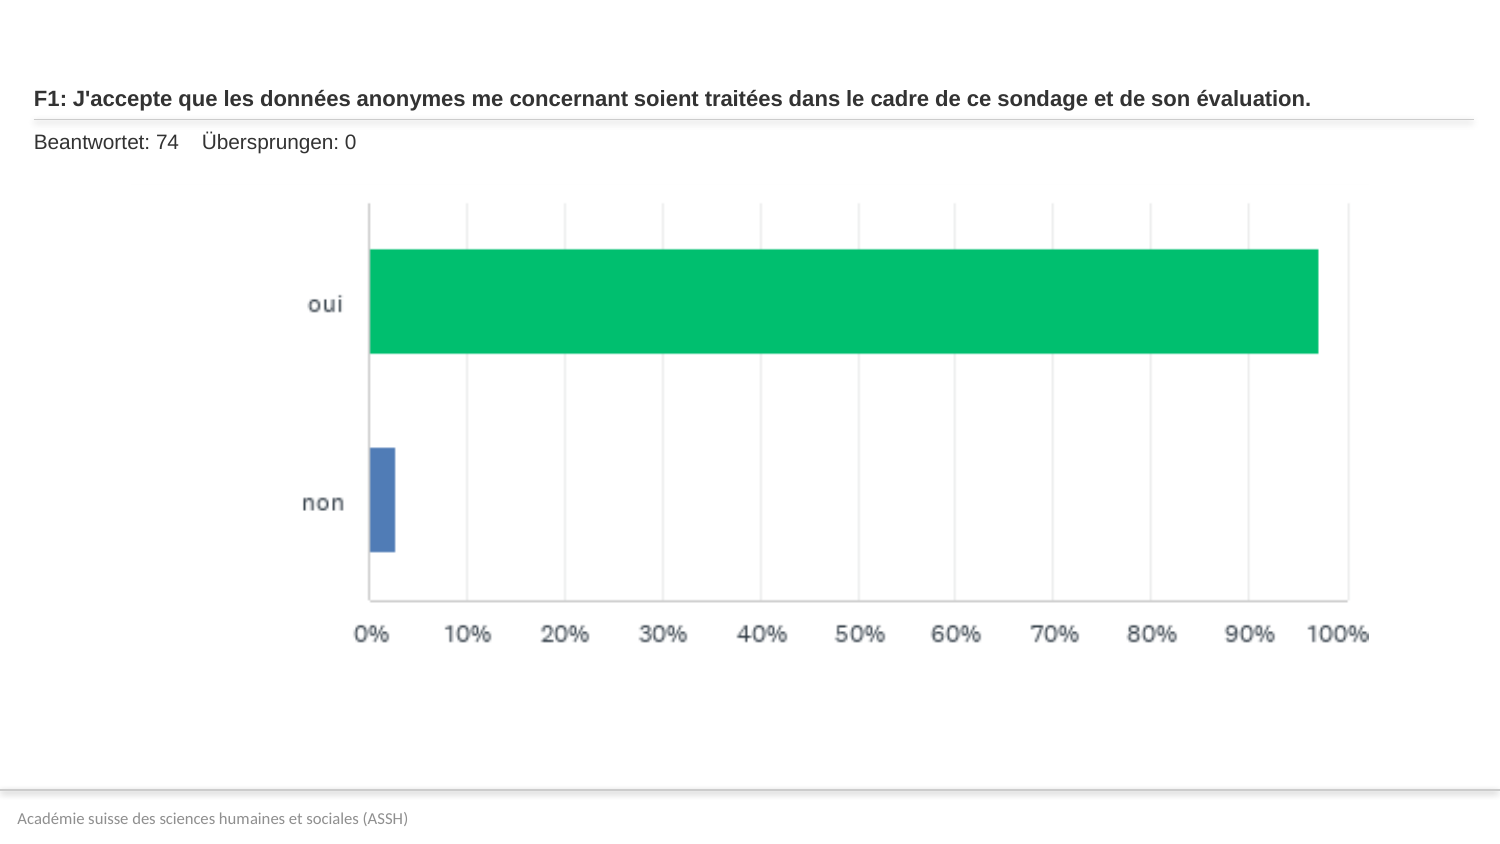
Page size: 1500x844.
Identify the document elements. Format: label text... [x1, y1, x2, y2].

list Beantwortet: 74 Übersprungen: 0 [18, 120, 894, 162]
title F1: J'accepte que les données anonymes me concernant soient traitées dans le cadre de ce sondage et de son évaluation. [18, 54, 1369, 119]
picture [131, 183, 1369, 747]
